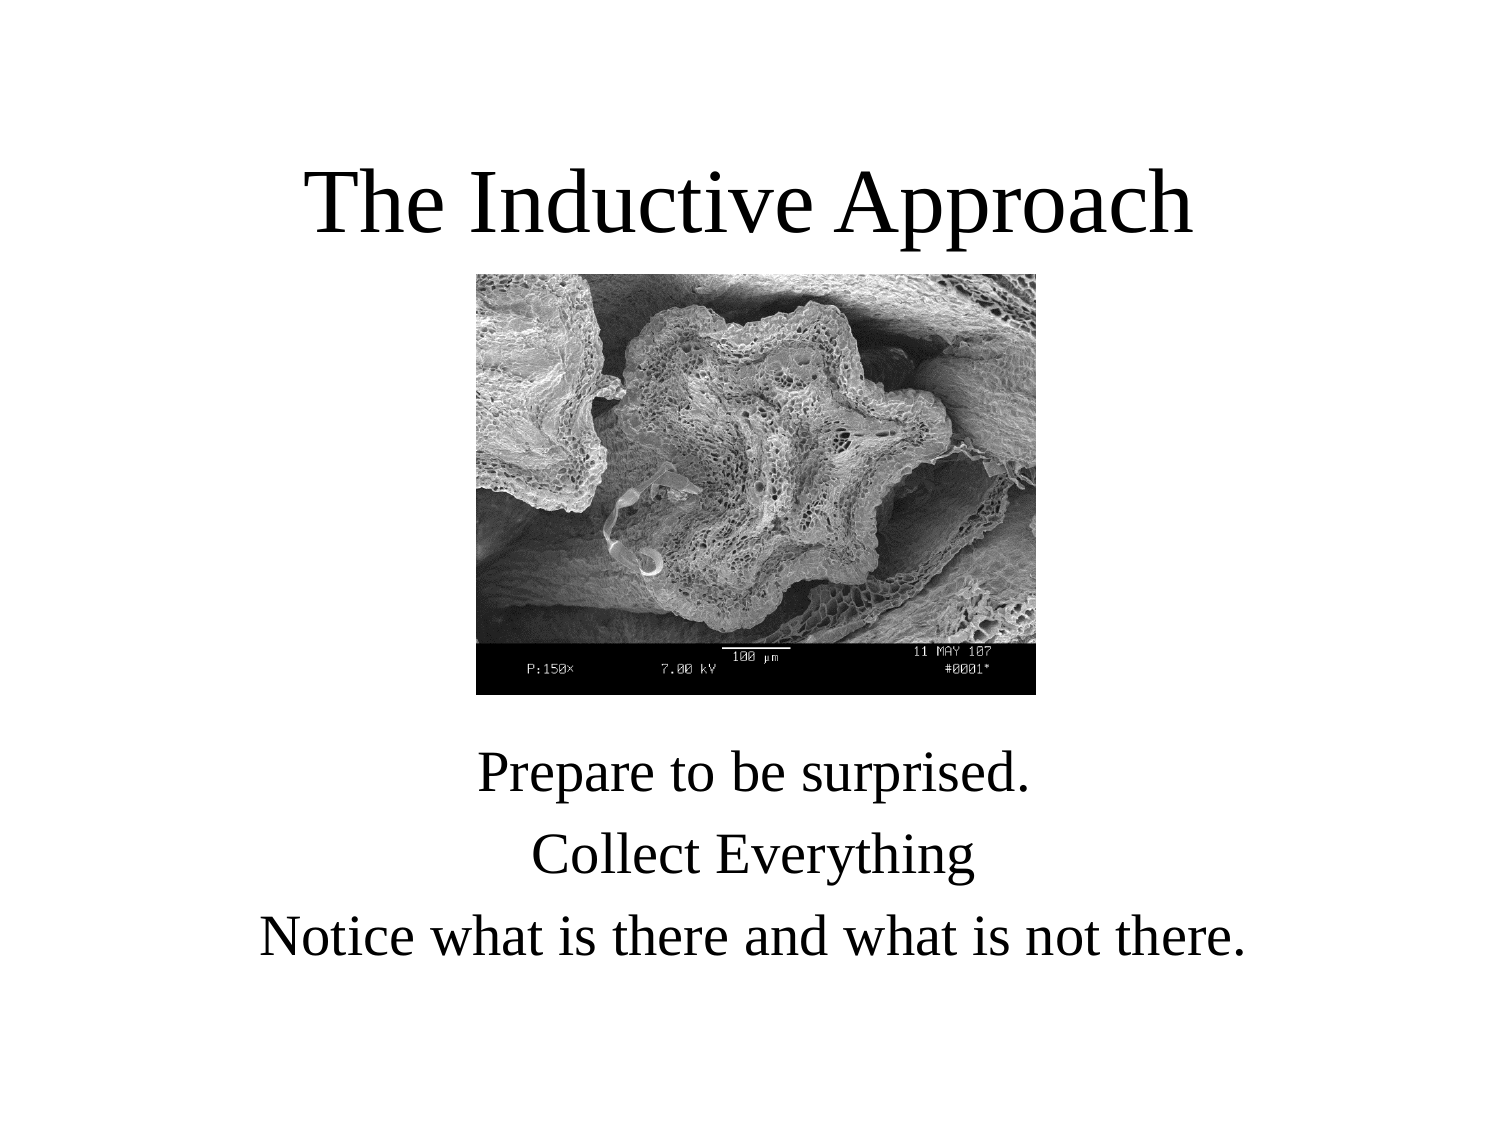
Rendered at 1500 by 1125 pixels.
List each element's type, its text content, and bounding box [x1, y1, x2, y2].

picture [475, 274, 1036, 695]
subtitle Prepare to be surprised. Collect Everything Notice what is there and what is not there. [229, 725, 1280, 1013]
title The Inductive Approach [112, 75, 1388, 317]
